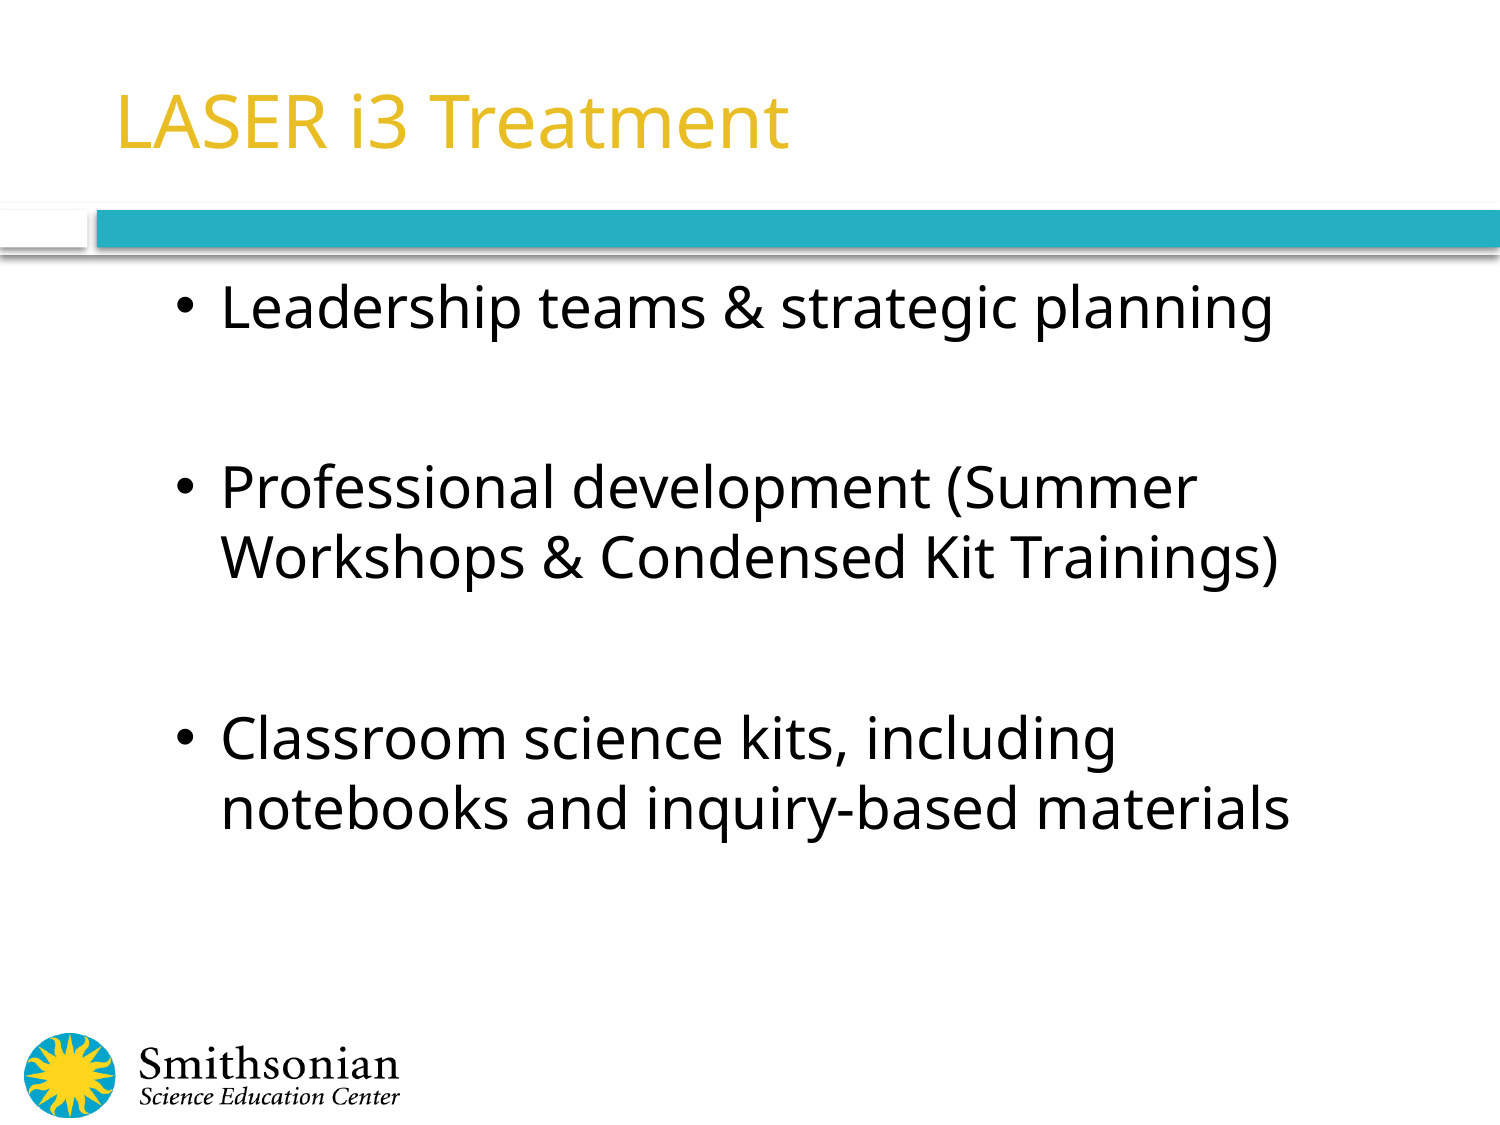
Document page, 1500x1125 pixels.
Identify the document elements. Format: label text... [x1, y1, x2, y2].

list Leadership teams & strategic planning Professional development (Summer Workshops & Condensed Kit Trainings) Classroom science kits, including notebooks and inquiry-based materials [100, 262, 1438, 1005]
picture [24, 1032, 401, 1118]
title LASER i3 Treatment [99, 37, 1438, 200]
